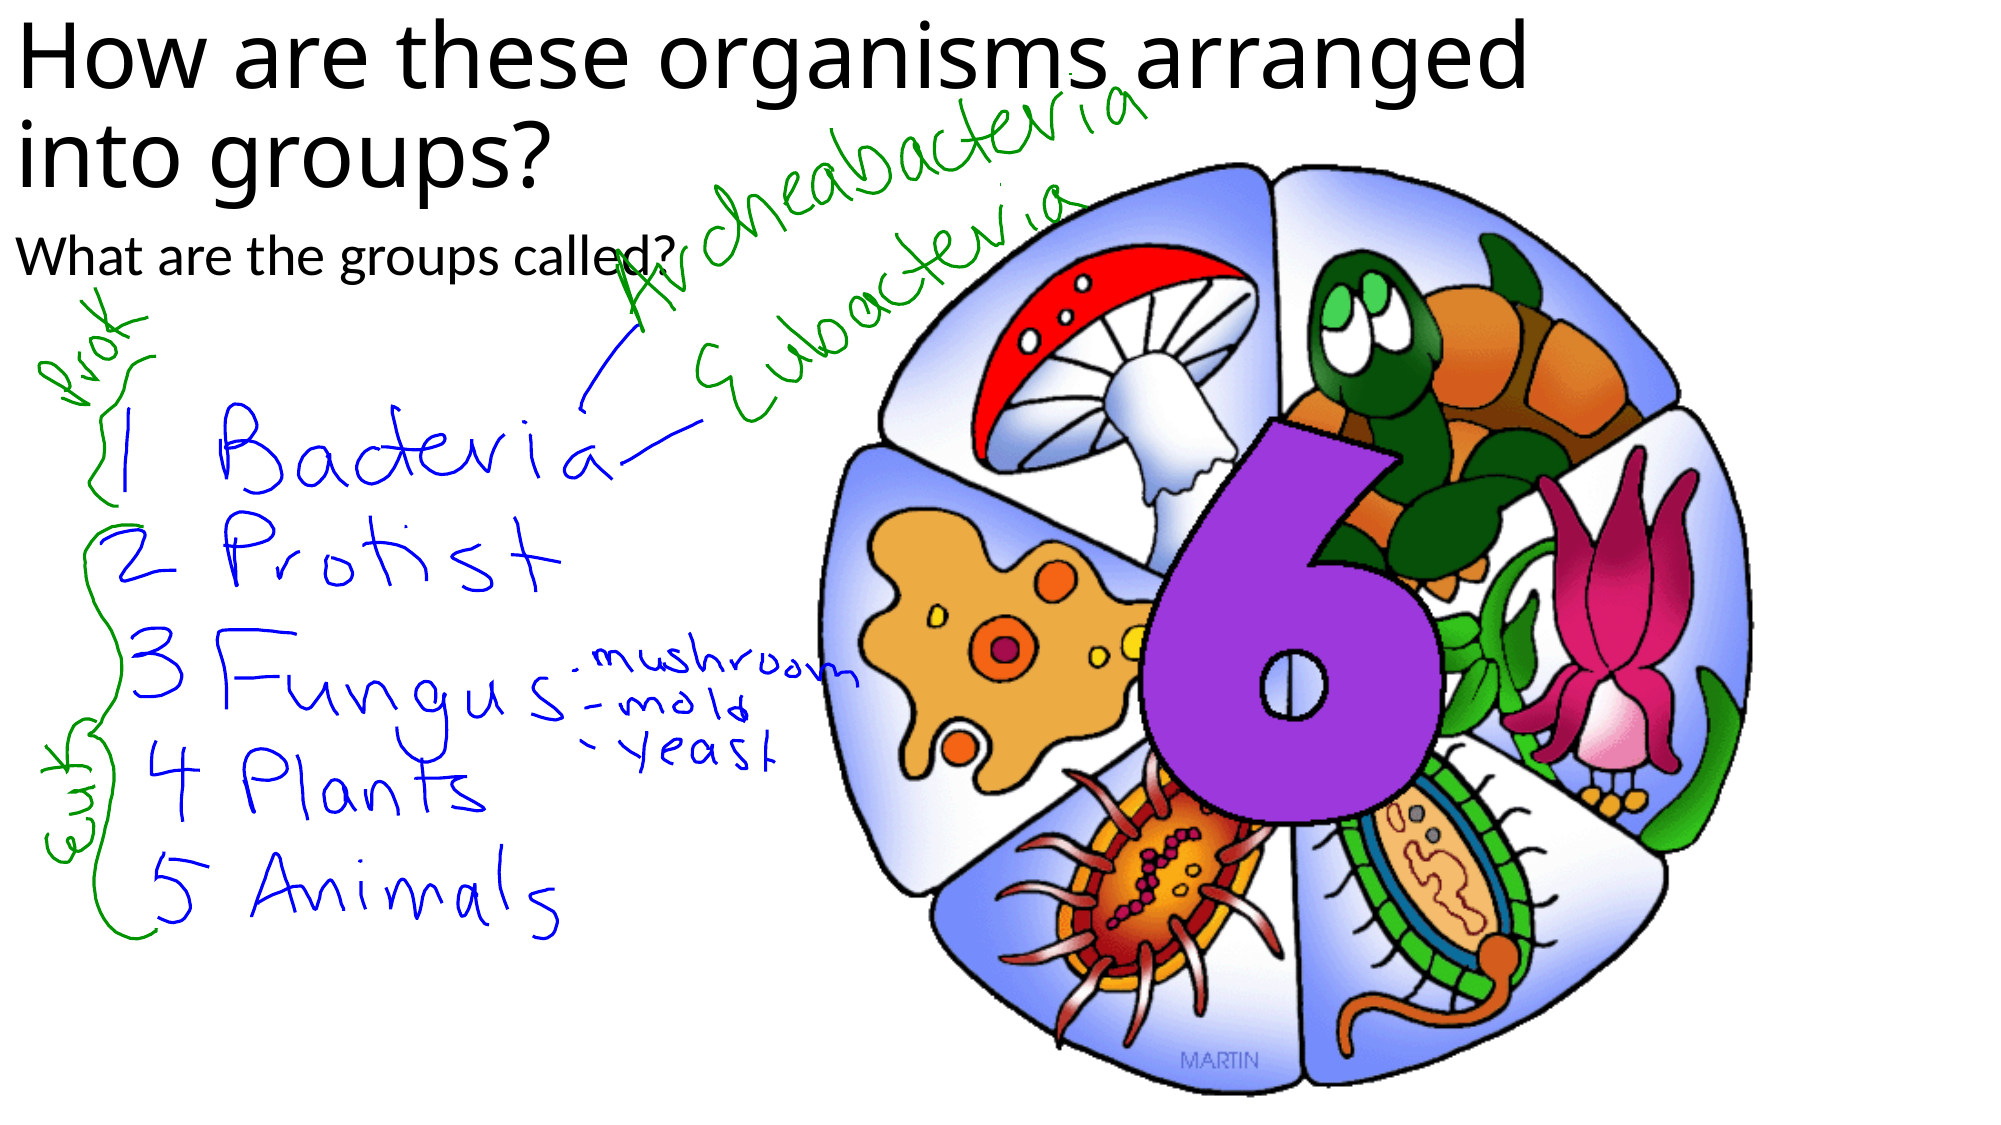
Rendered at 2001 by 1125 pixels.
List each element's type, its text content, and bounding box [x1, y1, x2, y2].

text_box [617, 73, 1147, 422]
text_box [579, 729, 775, 774]
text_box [39, 287, 157, 507]
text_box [99, 407, 210, 923]
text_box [223, 511, 561, 593]
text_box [579, 324, 704, 465]
picture [780, 141, 1791, 1125]
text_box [40, 524, 157, 939]
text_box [220, 403, 613, 494]
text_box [217, 629, 563, 763]
title How are these organisms arranged into groups? [0, 0, 1725, 217]
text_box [573, 632, 858, 722]
list What are the groups called? [0, 217, 780, 932]
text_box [251, 843, 558, 939]
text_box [243, 748, 485, 821]
